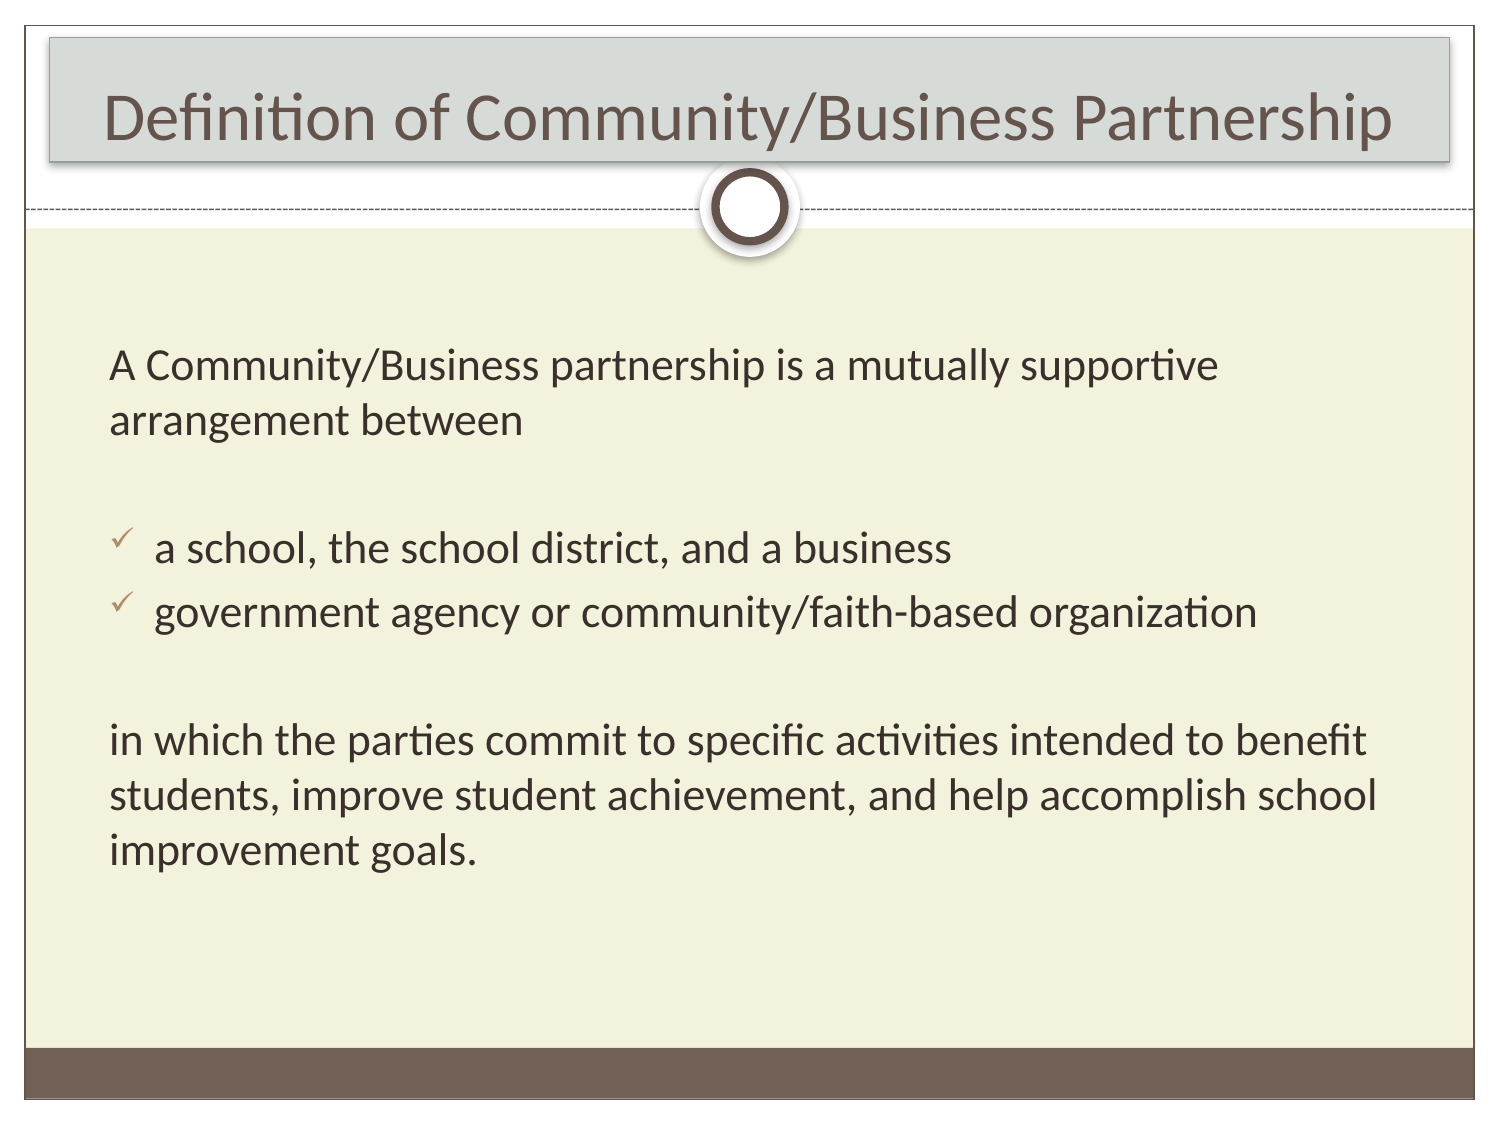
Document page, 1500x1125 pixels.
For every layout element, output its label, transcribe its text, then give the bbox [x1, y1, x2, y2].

title Definition of Community/Business Partnership [49, 37, 1450, 163]
list A Community/Business partnership is a mutually supportive arrangement between a school, the school district, and a business government agency or community/faith-based organization in which the parties commit to specific activities intended to benefit students, improve student achievement, and help accomplish school improvement goals. [49, 250, 1445, 1001]
